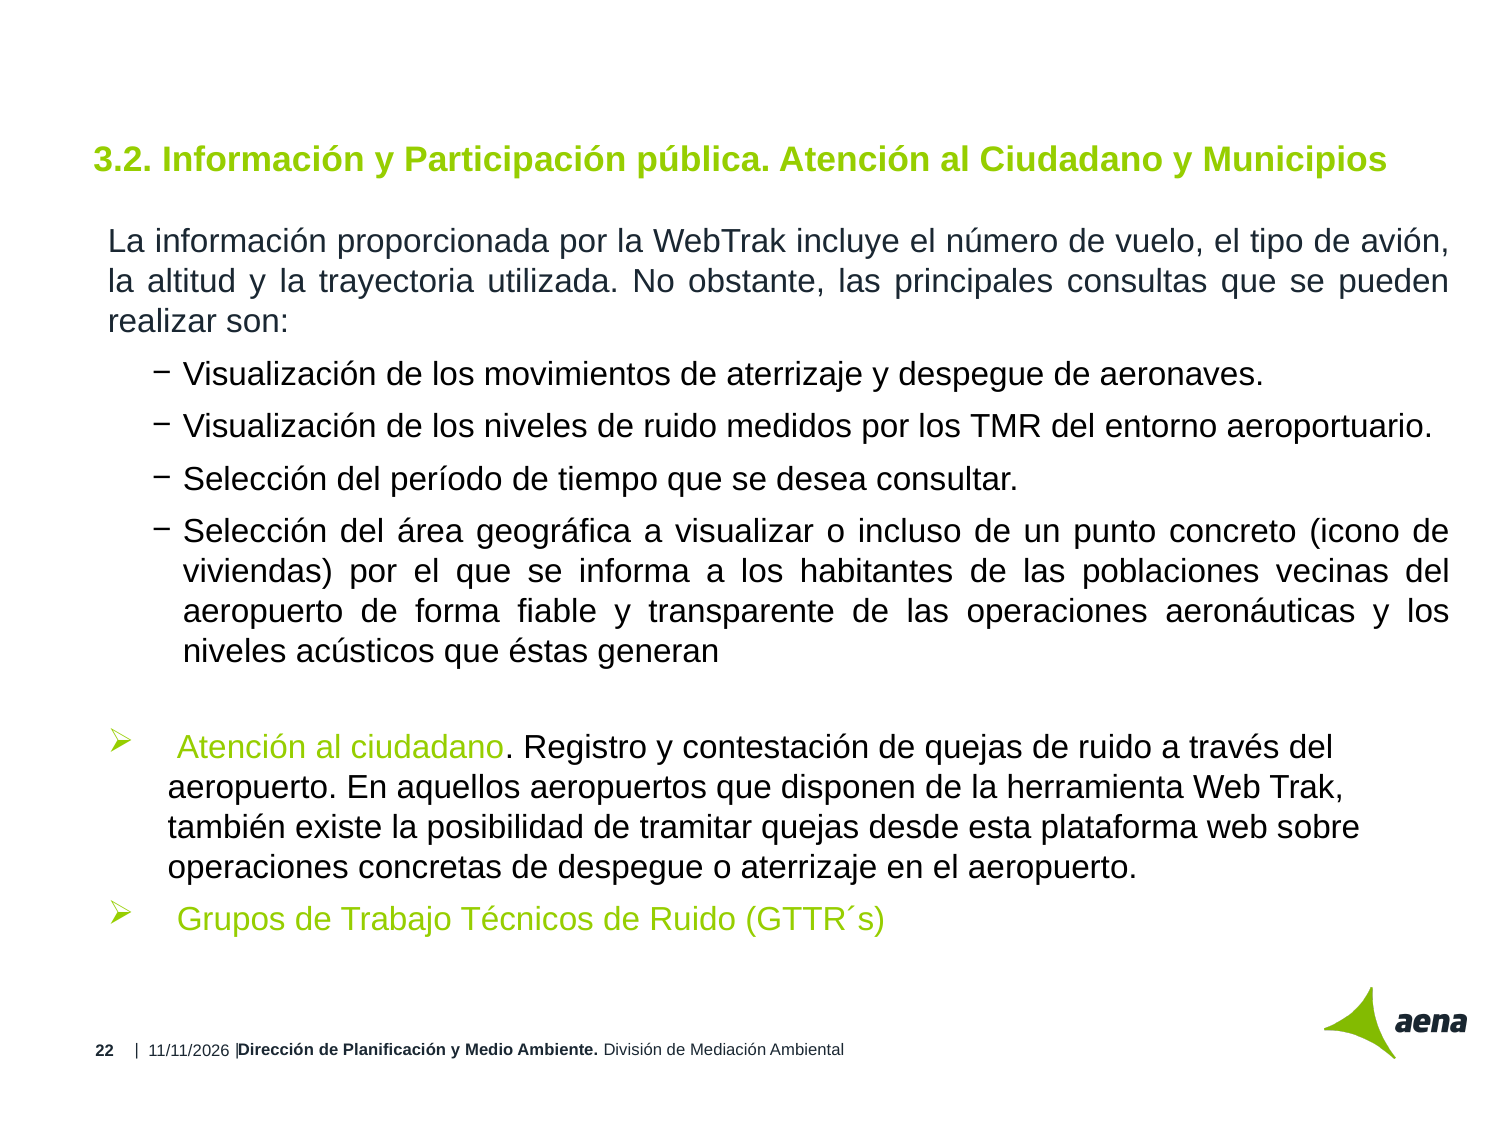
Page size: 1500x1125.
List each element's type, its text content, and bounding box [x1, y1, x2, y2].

list 3.2. Información y Participación pública. Atención al Ciudadano y Municipios [93, 136, 1467, 192]
text_box La información proporcionada por la WebTrak incluye el número de vuelo, el tipo de avión, la altitud y la trayectoria utilizada. No obstante, las principales consultas que se pueden realizar son: Visualización de los movimientos de aterrizaje y despegue de aeronaves. Visualización de los niveles de ruido medidos por los TMR del entorno aeroportuario. Selección del período de tiempo que se desea consultar. Selección del área geográfica a visualizar o incluso de un punto concreto (icono de viviendas) por el que se informa a los habitantes de las poblaciones vecinas del aeropuerto de forma fiable y transparente de las operaciones aeronáuticas y los niveles acústicos que éstas generan [93, 212, 1467, 677]
text_box Atención al ciudadano. Registro y contestación de quejas de ruido a través del aeropuerto. En aquellos aeropuertos que disponen de la herramienta Web Trak, también existe la posibilidad de tramitar quejas desde esta plataforma web sobre operaciones concretas de despegue o aterrizaje en el aeropuerto. Grupos de Trabajo Técnicos de Ruido (GTTR´s) [93, 717, 1467, 945]
list Dirección de Planificación y Medio Ambiente. División de Mediación Ambiental [237, 1036, 949, 1061]
slide_number 22 [95, 1041, 133, 1059]
picture [1324, 987, 1467, 1059]
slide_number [138, 1041, 237, 1059]
